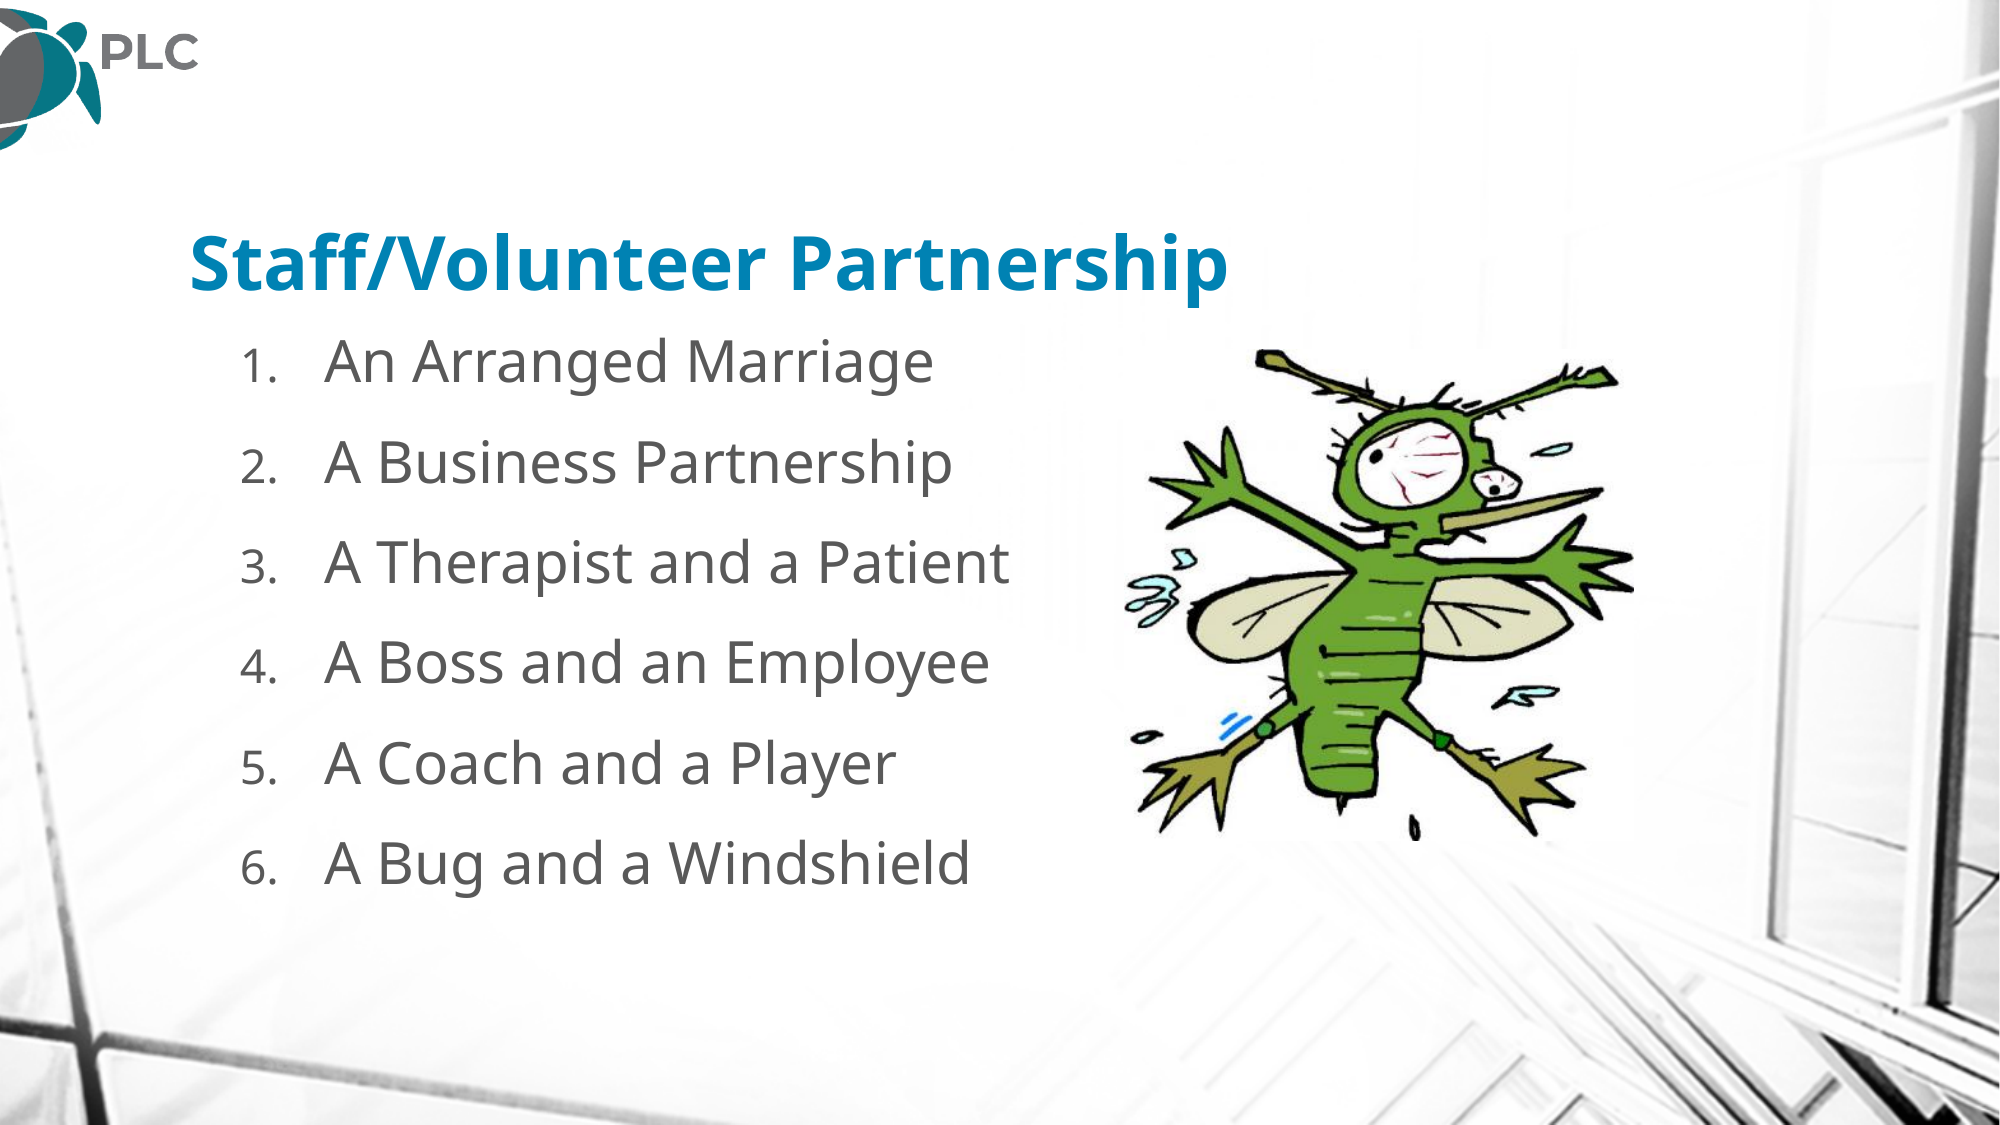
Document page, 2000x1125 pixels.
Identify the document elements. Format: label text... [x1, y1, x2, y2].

title Staff/Volunteer Partnership [174, 137, 1600, 313]
picture [0, 0, 2000, 1125]
list An Arranged Marriage A Business Partnership A Therapist and a Patient A Boss and an Employee A Coach and a Player A Bug and a Windshield [224, 324, 1138, 1000]
